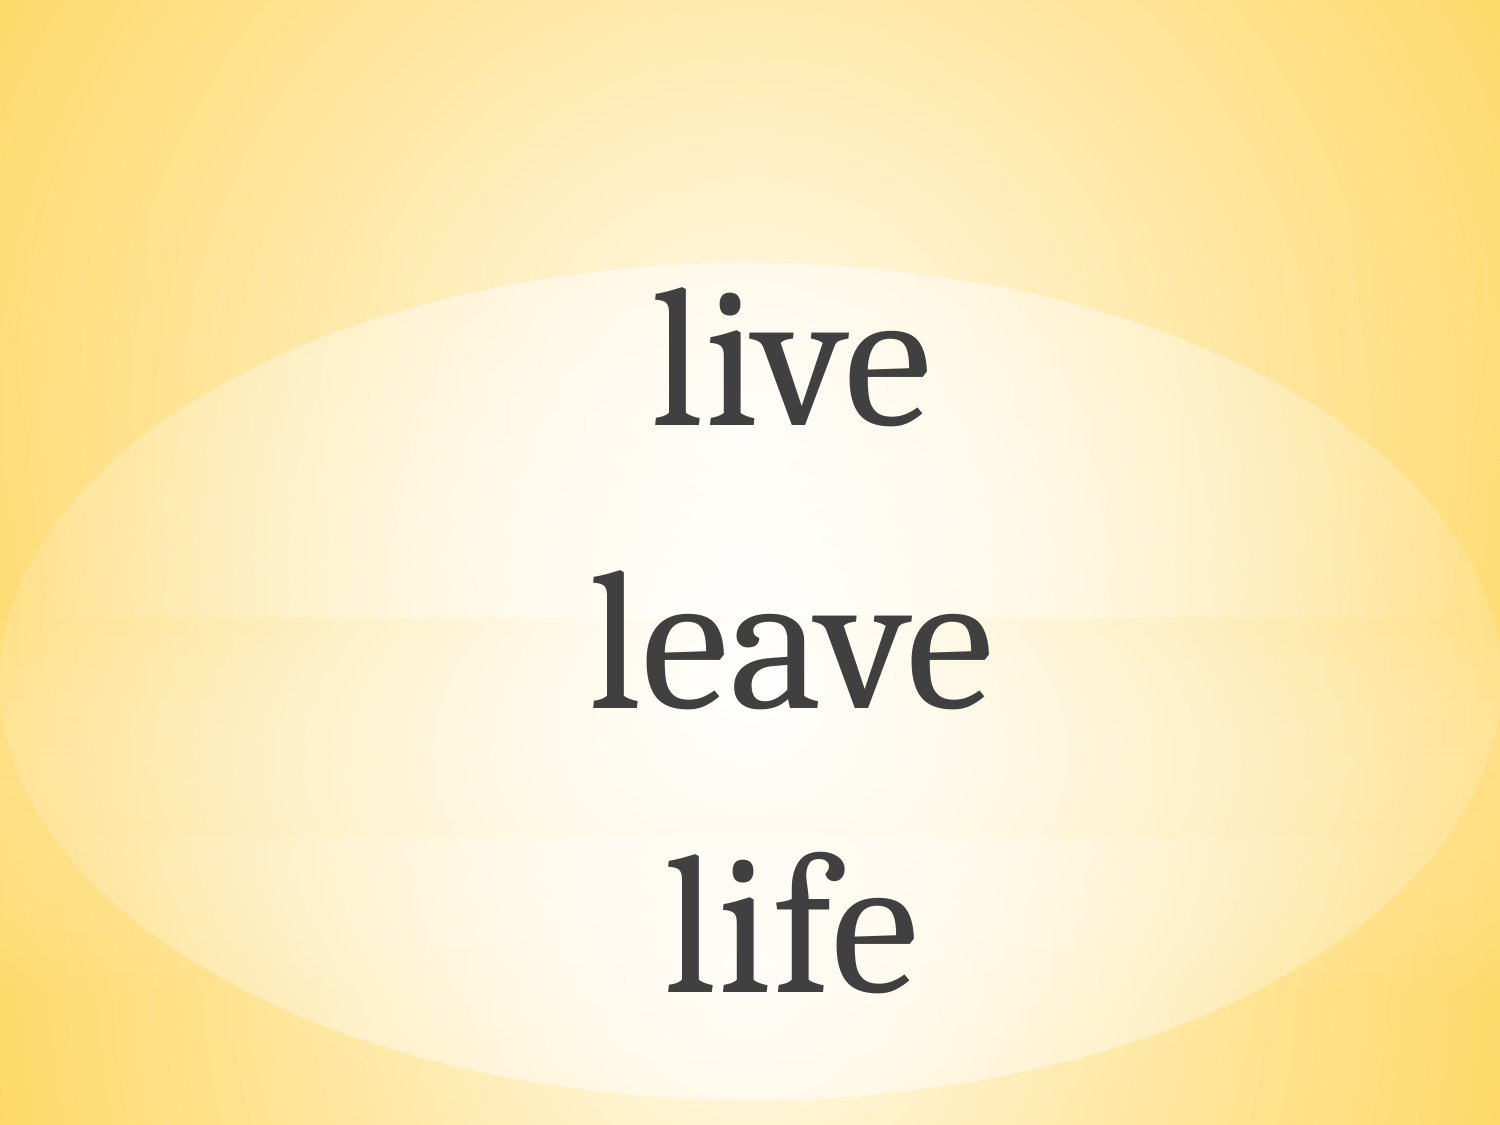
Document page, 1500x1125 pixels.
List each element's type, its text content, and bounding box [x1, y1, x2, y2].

list live leave life [187, 219, 1388, 1047]
